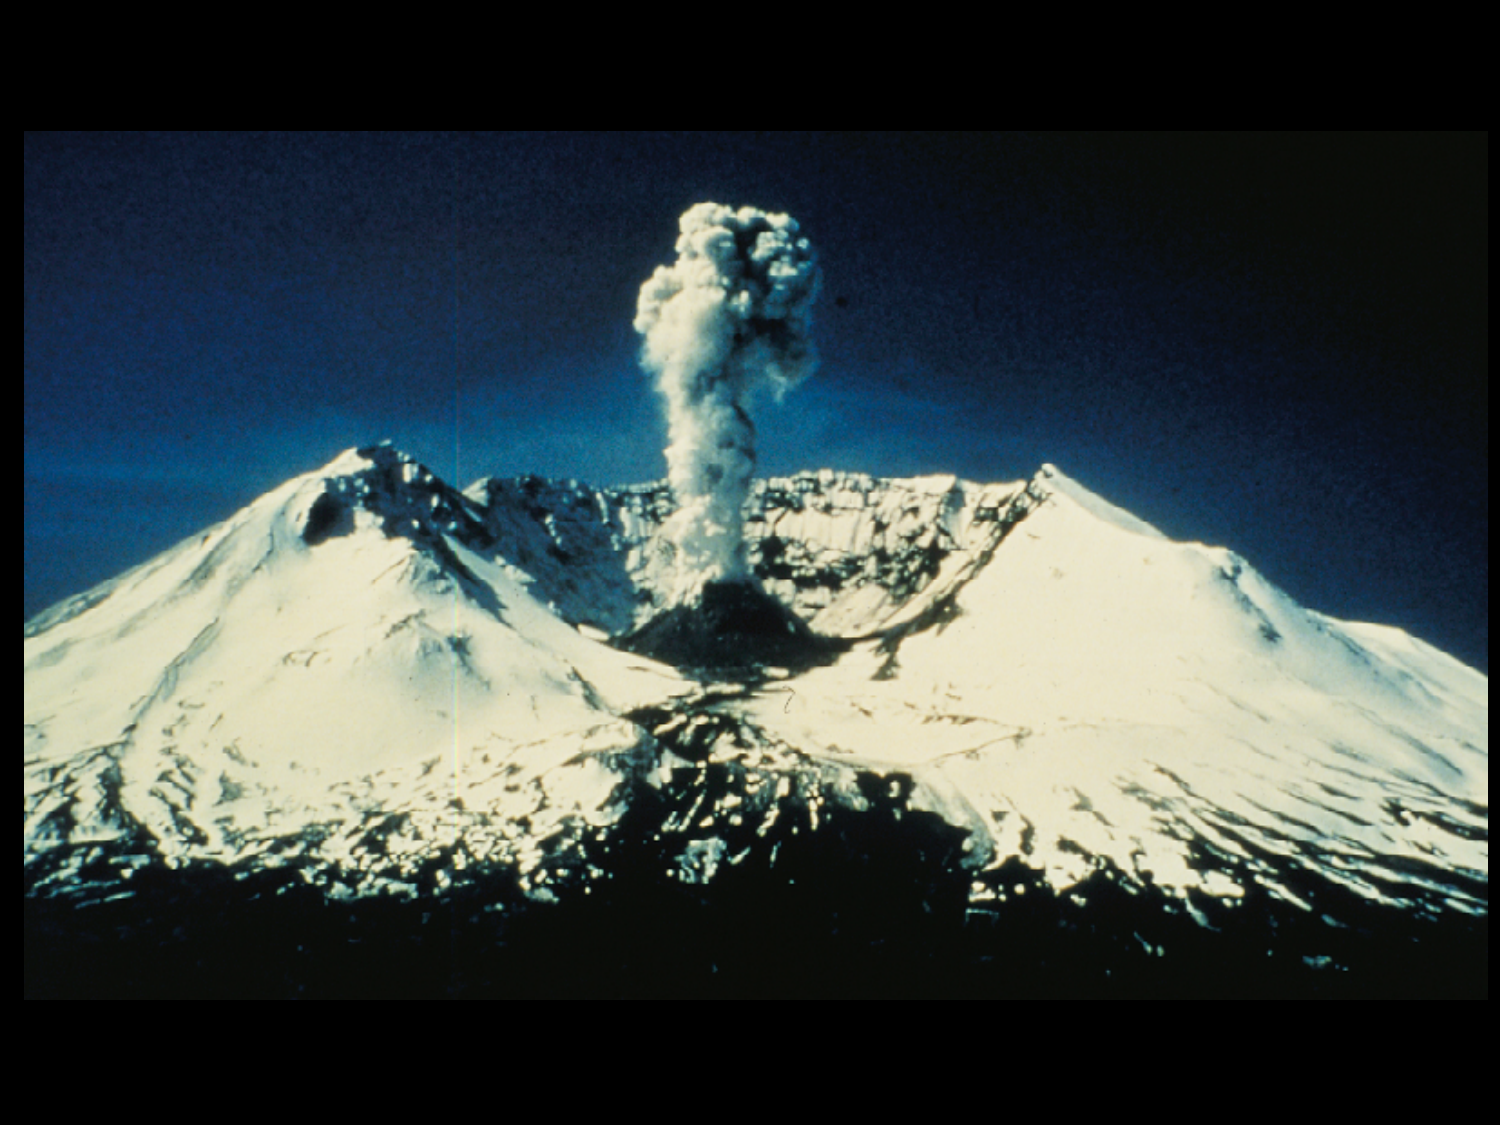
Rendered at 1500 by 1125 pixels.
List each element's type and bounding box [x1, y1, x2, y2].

picture [24, 131, 1488, 1001]
